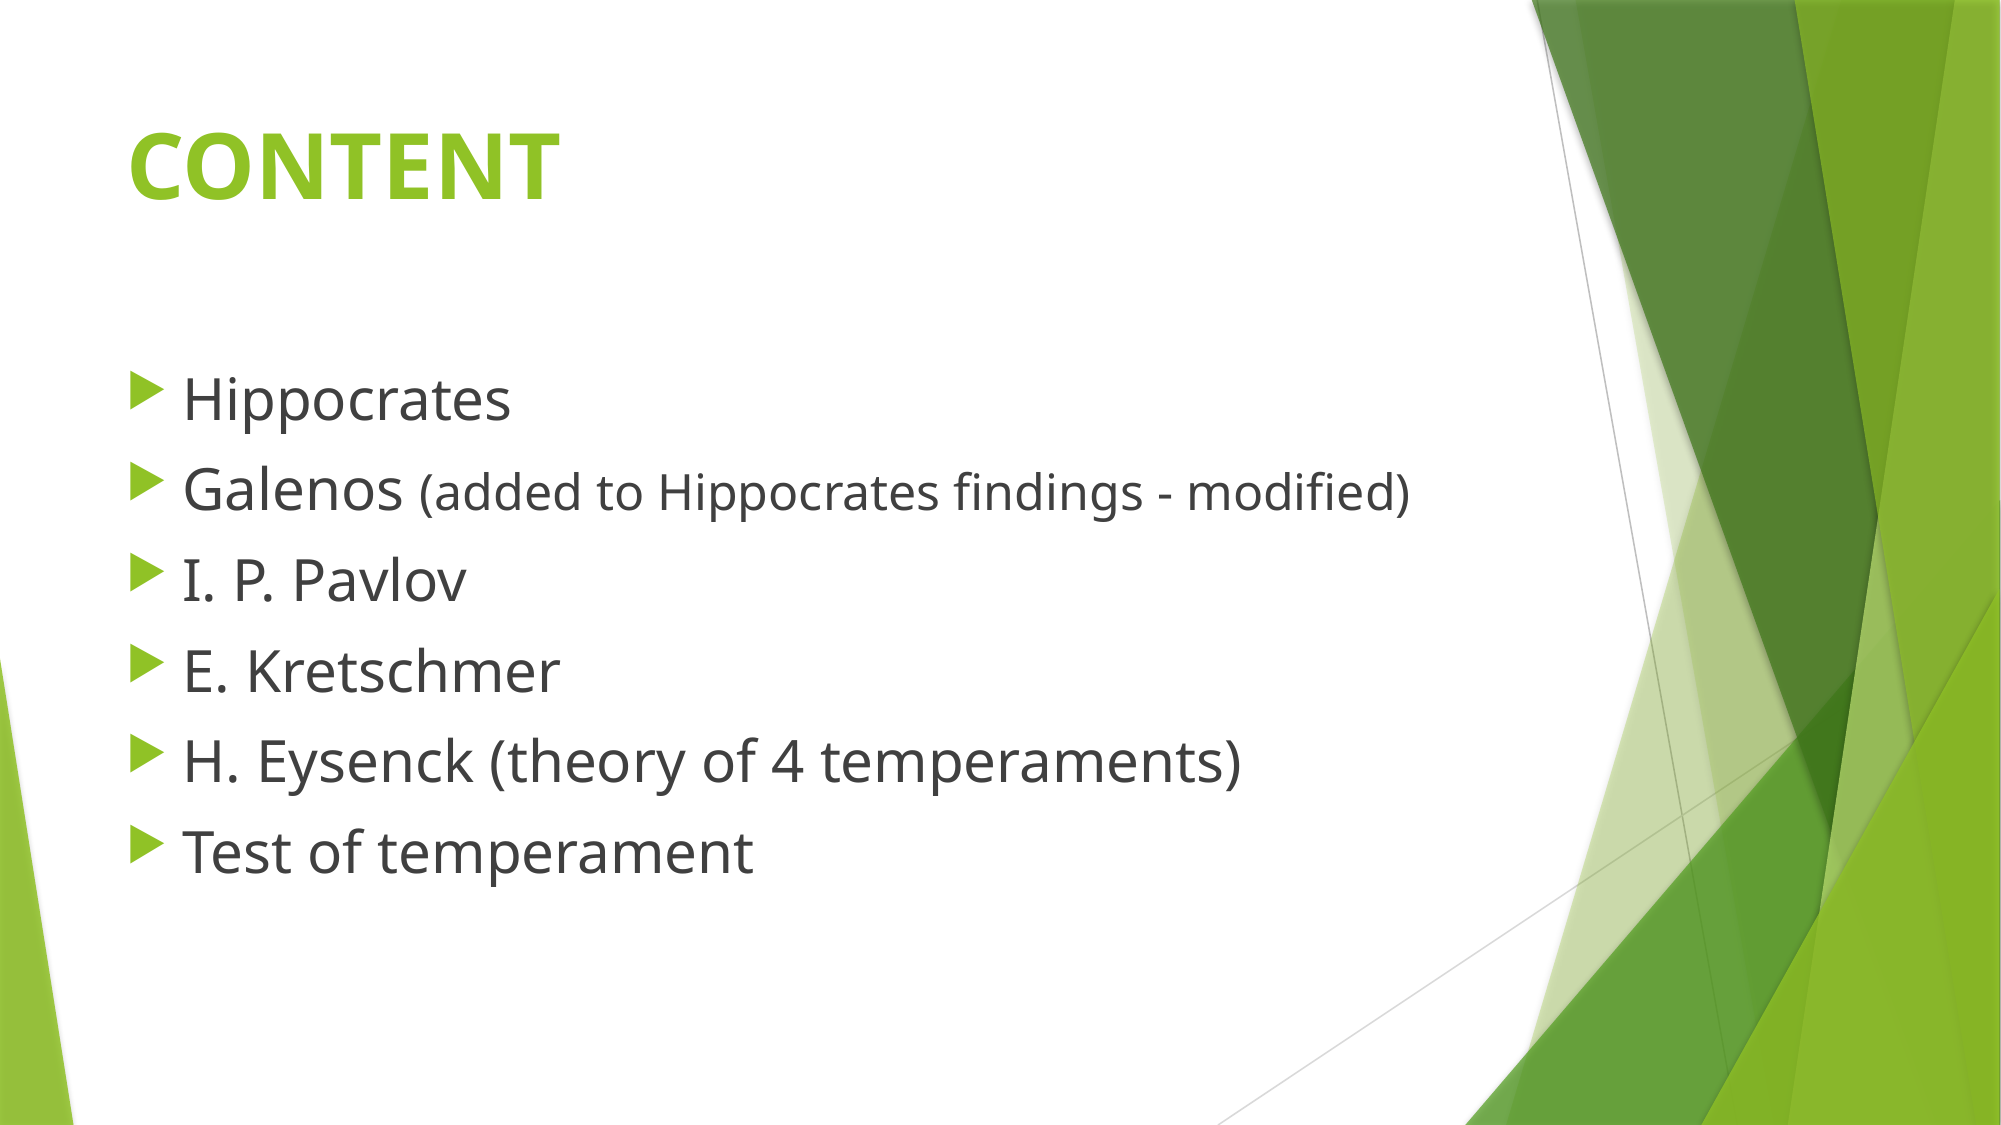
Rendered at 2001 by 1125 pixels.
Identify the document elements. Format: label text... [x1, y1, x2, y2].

title CONTENT [111, 99, 1522, 317]
list Hippocrates Galenos (added to Hippocrates findings - modified) I. P. Pavlov E. Kretschmer H. Eysenck (theory of 4 temperaments) Test of temperament [111, 354, 1522, 992]
